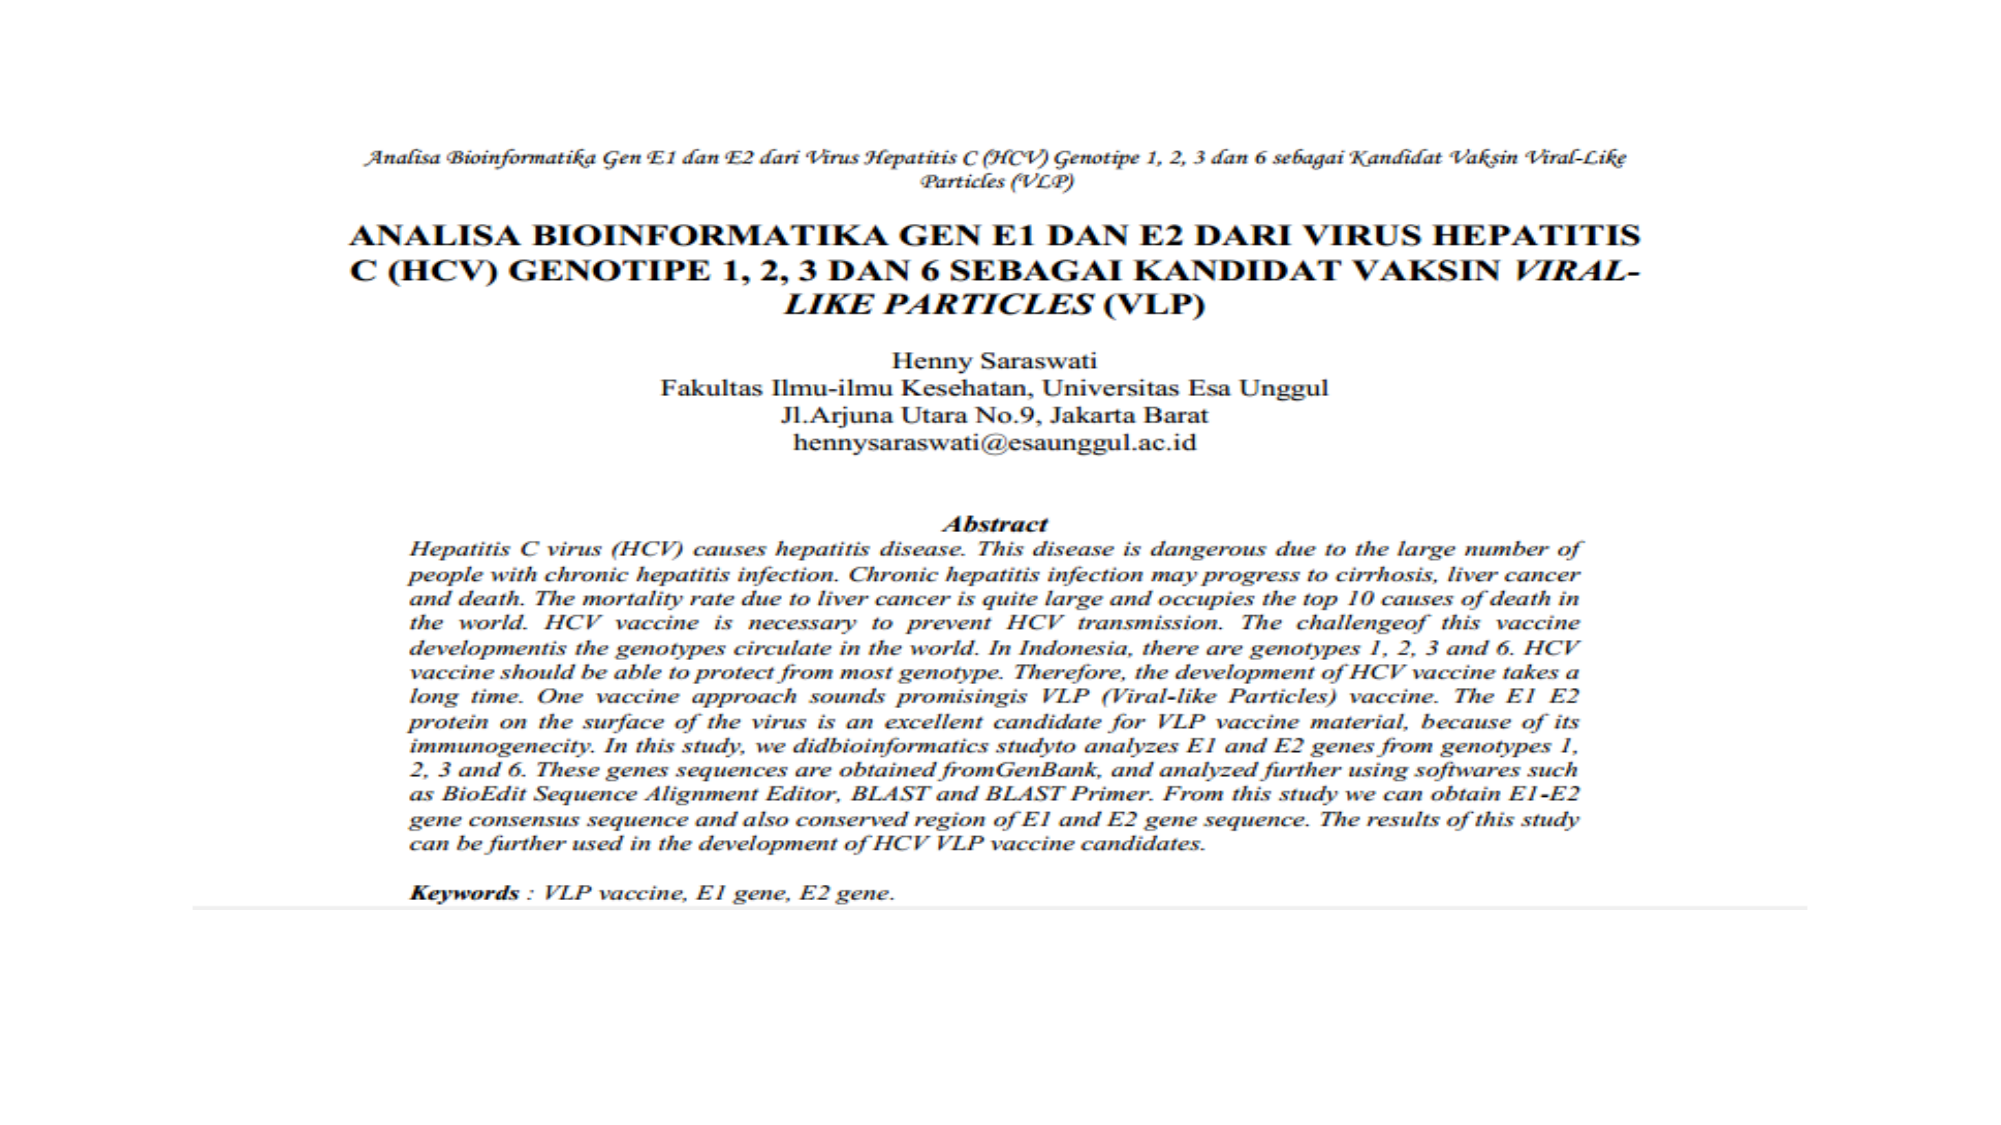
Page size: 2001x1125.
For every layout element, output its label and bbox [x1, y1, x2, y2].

picture [192, 78, 1808, 910]
